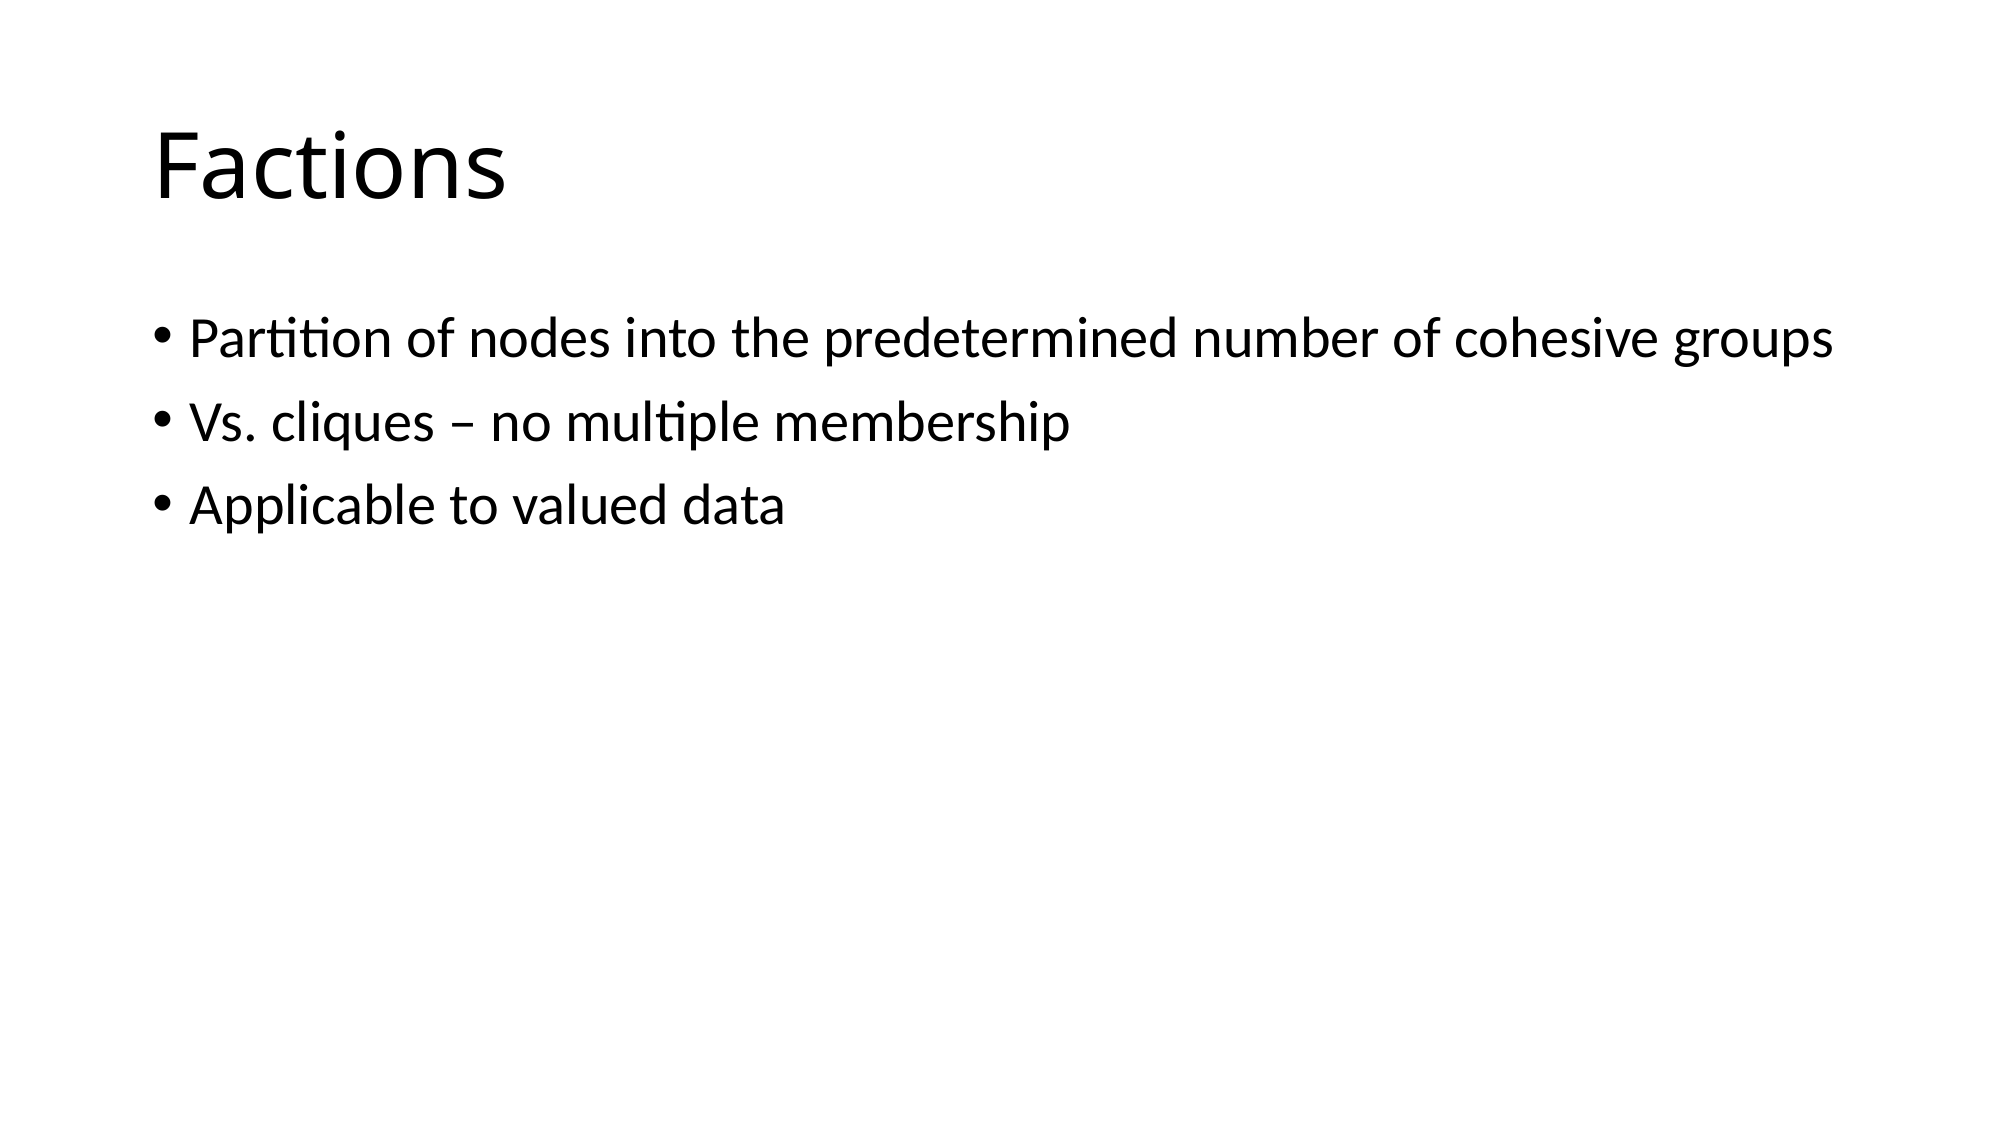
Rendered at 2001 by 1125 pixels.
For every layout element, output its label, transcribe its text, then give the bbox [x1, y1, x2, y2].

title Factions [137, 59, 1863, 278]
list Partition of nodes into the predetermined number of cohesive groups Vs. cliques – no multiple membership Applicable to valued data [137, 299, 1863, 1014]
